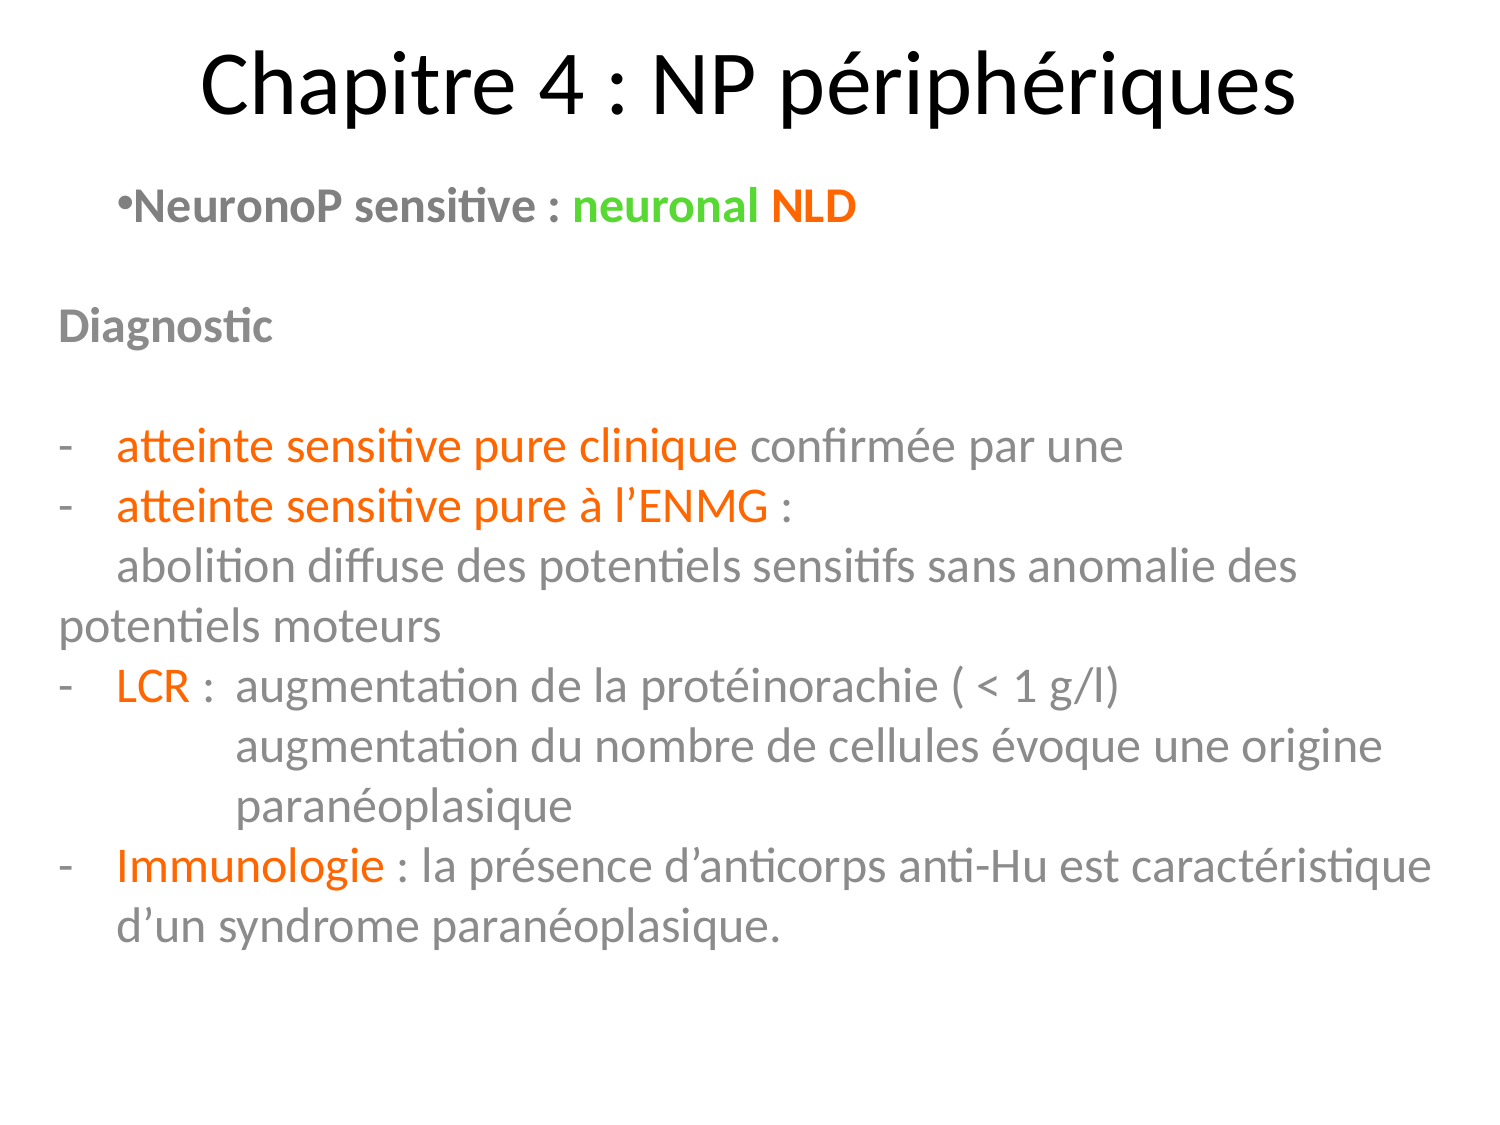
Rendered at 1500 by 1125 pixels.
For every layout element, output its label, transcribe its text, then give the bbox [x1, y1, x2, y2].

subtitle NeuronoP sensitive : neuronal NLD Diagnostic - atteinte sensitive pure clinique confirmée par une - atteinte sensitive pure à l’ENMG : abolition diffuse des potentiels sensitifs sans anomalie des potentiels moteurs - LCR : augmentation de la protéinorachie ( < 1 g/l) augmentation du nombre de cellules évoque une origine paranéoplasique - Immunologie : la présence d’anticorps anti-Hu est caractéristique d’un syndrome paranéoplasique. [43, 164, 1463, 1078]
title Chapitre 4 : NP périphériques [112, 0, 1388, 164]
